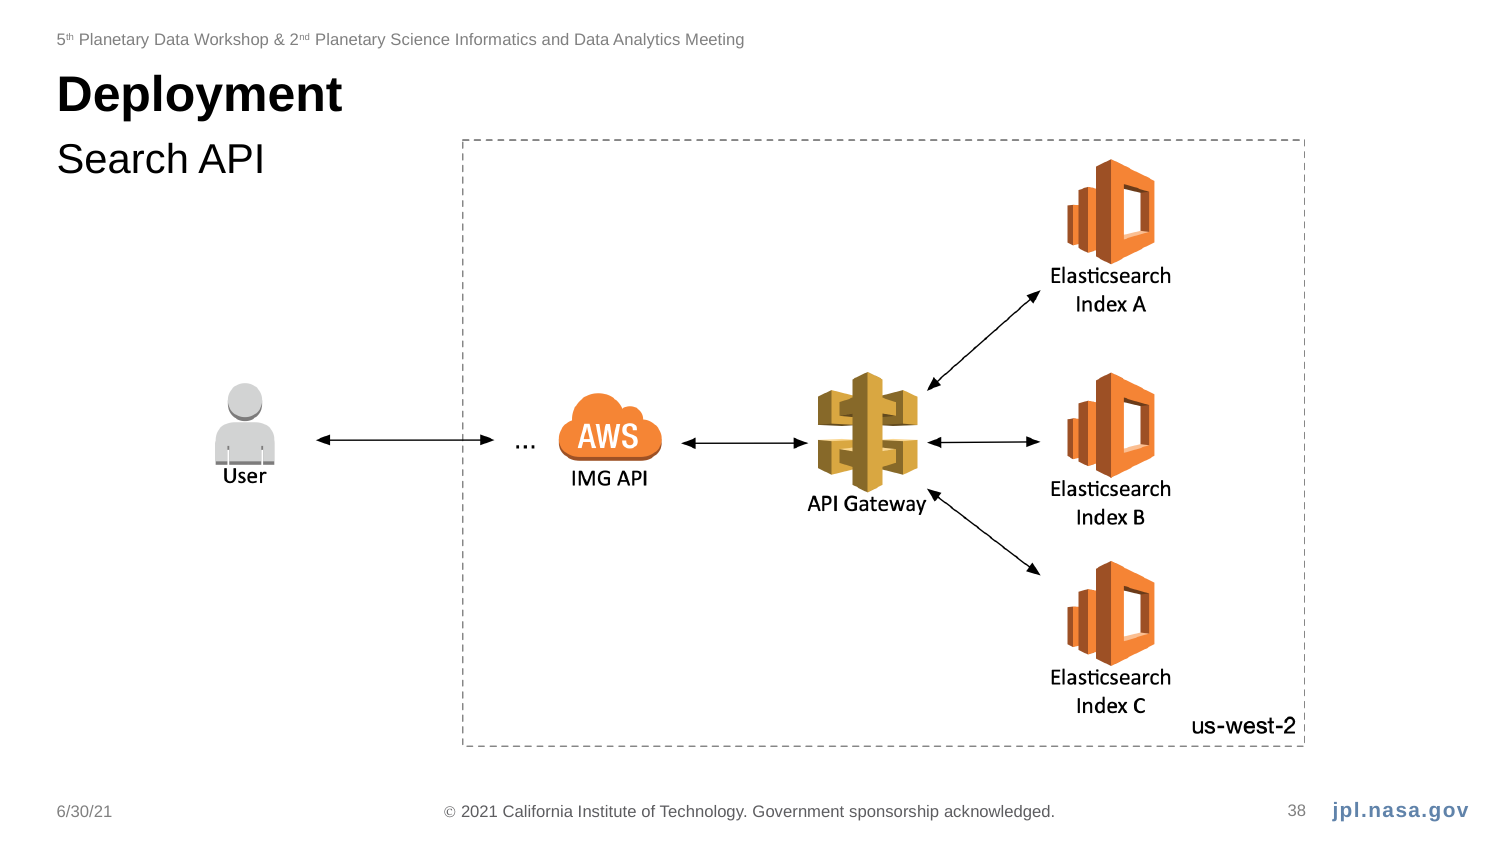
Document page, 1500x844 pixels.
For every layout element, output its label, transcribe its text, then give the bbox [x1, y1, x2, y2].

footer Ⓒ 2021 California Institute of Technology. Government sponsorship acknowledged. [275, 787, 1225, 833]
title Deployment [41, 53, 1439, 124]
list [174, 139, 1306, 748]
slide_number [41, 787, 275, 833]
slide_number 38 [1225, 787, 1322, 833]
list Search API [41, 124, 1439, 182]
list 5th Planetary Data Workshop & 2nd Planetary Science Informatics and Data Analytics Meeting [41, 21, 1439, 53]
